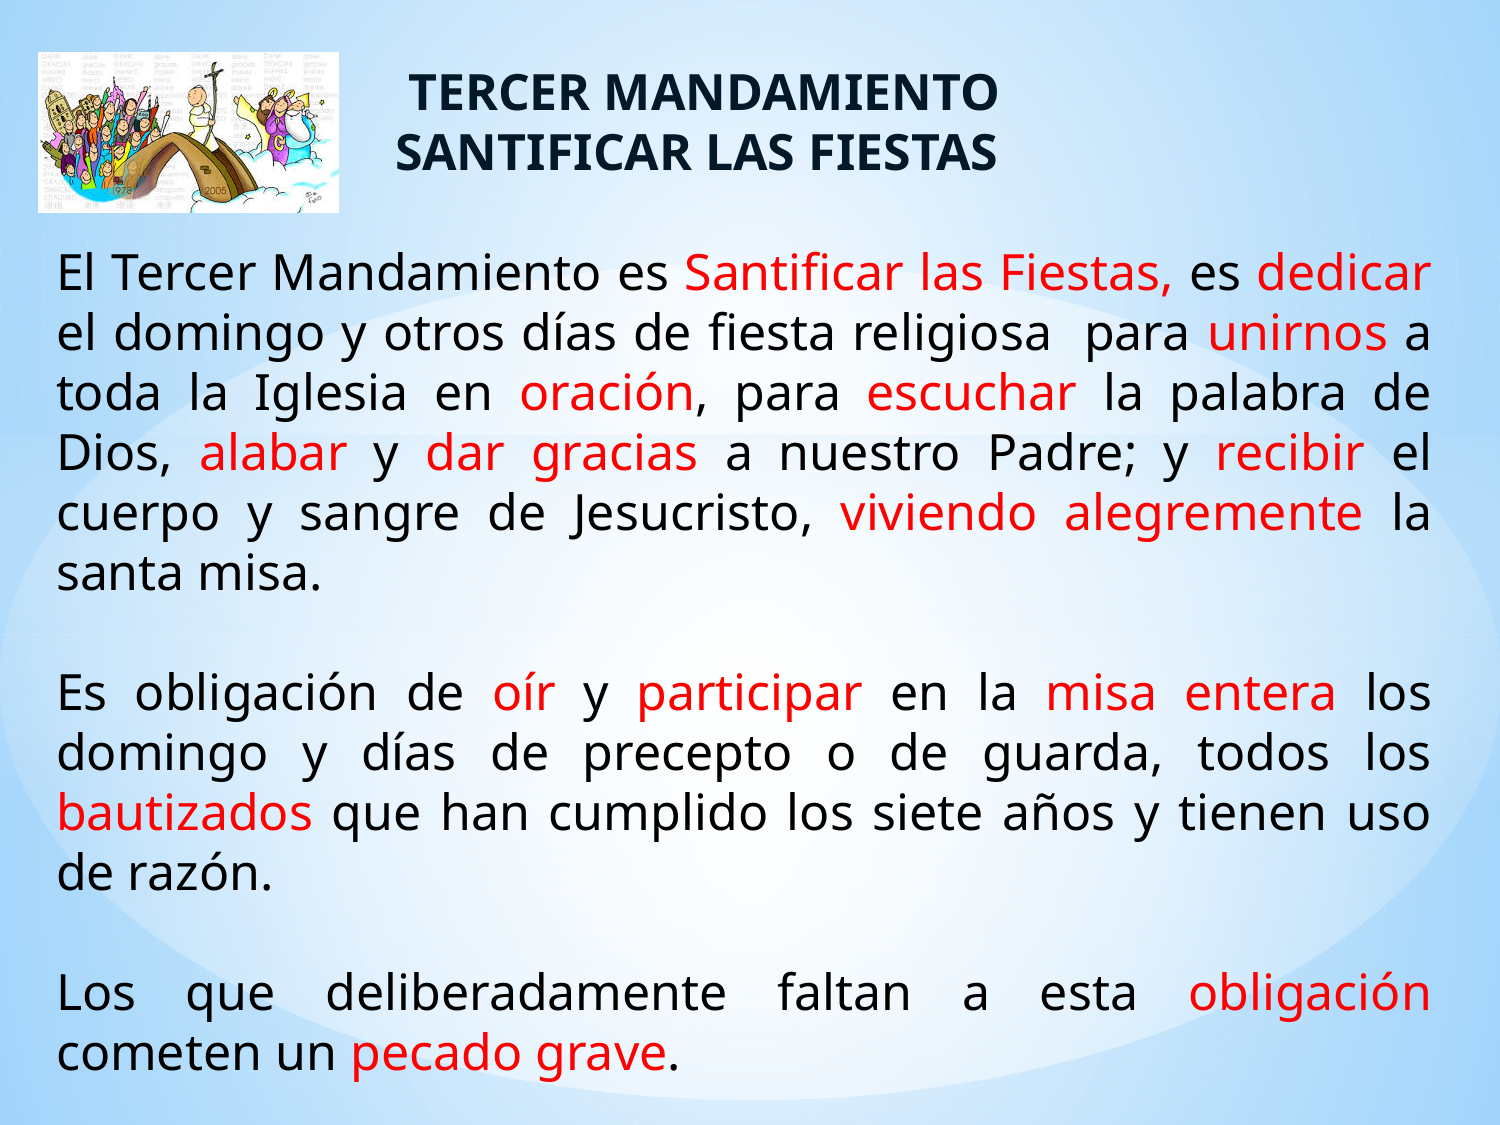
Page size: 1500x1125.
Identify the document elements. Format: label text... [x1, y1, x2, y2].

picture [38, 52, 339, 213]
text_box TERCER MANDAMIENTO SANTIFICAR LAS FIESTAS El Tercer Mandamiento es Santificar las Fiestas, es dedicar el domingo y otros días de fiesta religiosa para unirnos a toda la Iglesia en oración, para escuchar la palabra de Dios, alabar y dar gracias a nuestro Padre; y recibir el cuerpo y sangre de Jesucristo, viviendo alegremente la santa misa. Es obligación de oír y participar en la misa entera los domingo y días de precepto o de guarda, todos los bautizados que han cumplido los siete años y tienen uso de razón. Los que deliberadamente faltan a esta obligación cometen un pecado grave. [41, 52, 1447, 1125]
